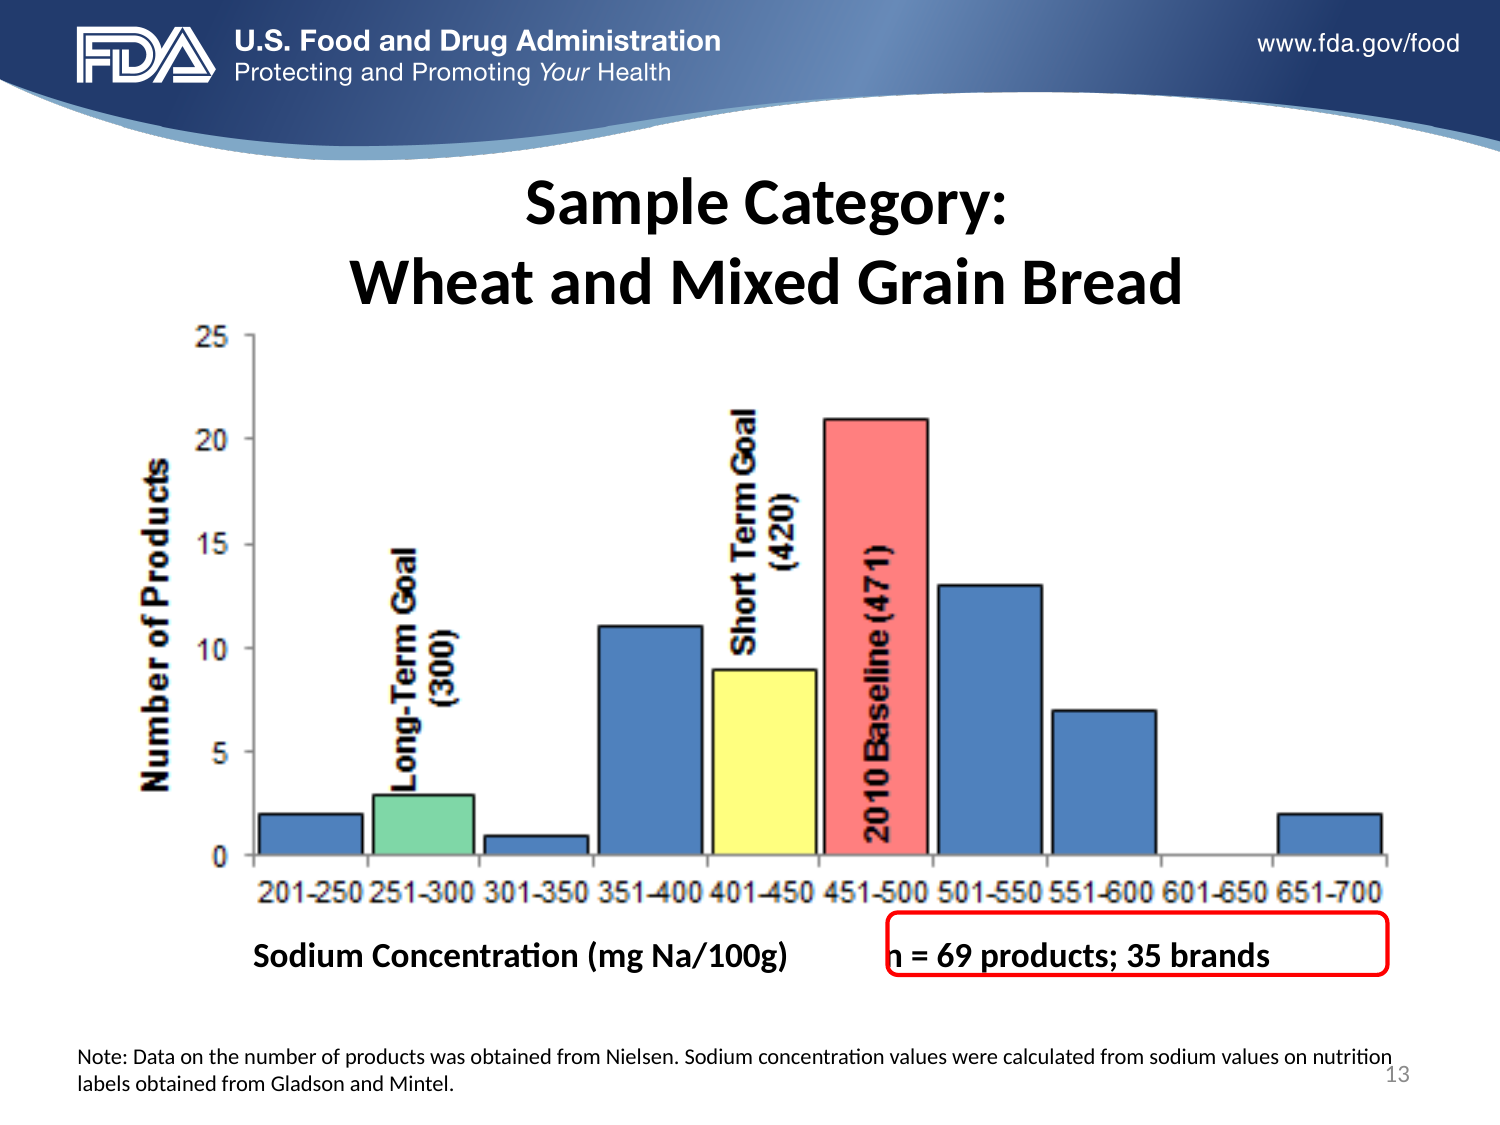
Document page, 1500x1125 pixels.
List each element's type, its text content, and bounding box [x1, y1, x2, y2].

slide_number 13 [1074, 1042, 1425, 1103]
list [112, 299, 1420, 928]
picture [0, 0, 1500, 254]
list Sodium Concentration (mg Na/100g) n = 69 products; 35 brands Note: Data on the number of products was obtained from Nielsen. Sodium concentration values were calculated from sodium values on nutrition labels obtained from Gladson and Mintel. [62, 924, 1463, 1105]
title Sample Category: Wheat and Mixed Grain Bread [75, 149, 1475, 325]
text_box [885, 936, 1390, 978]
